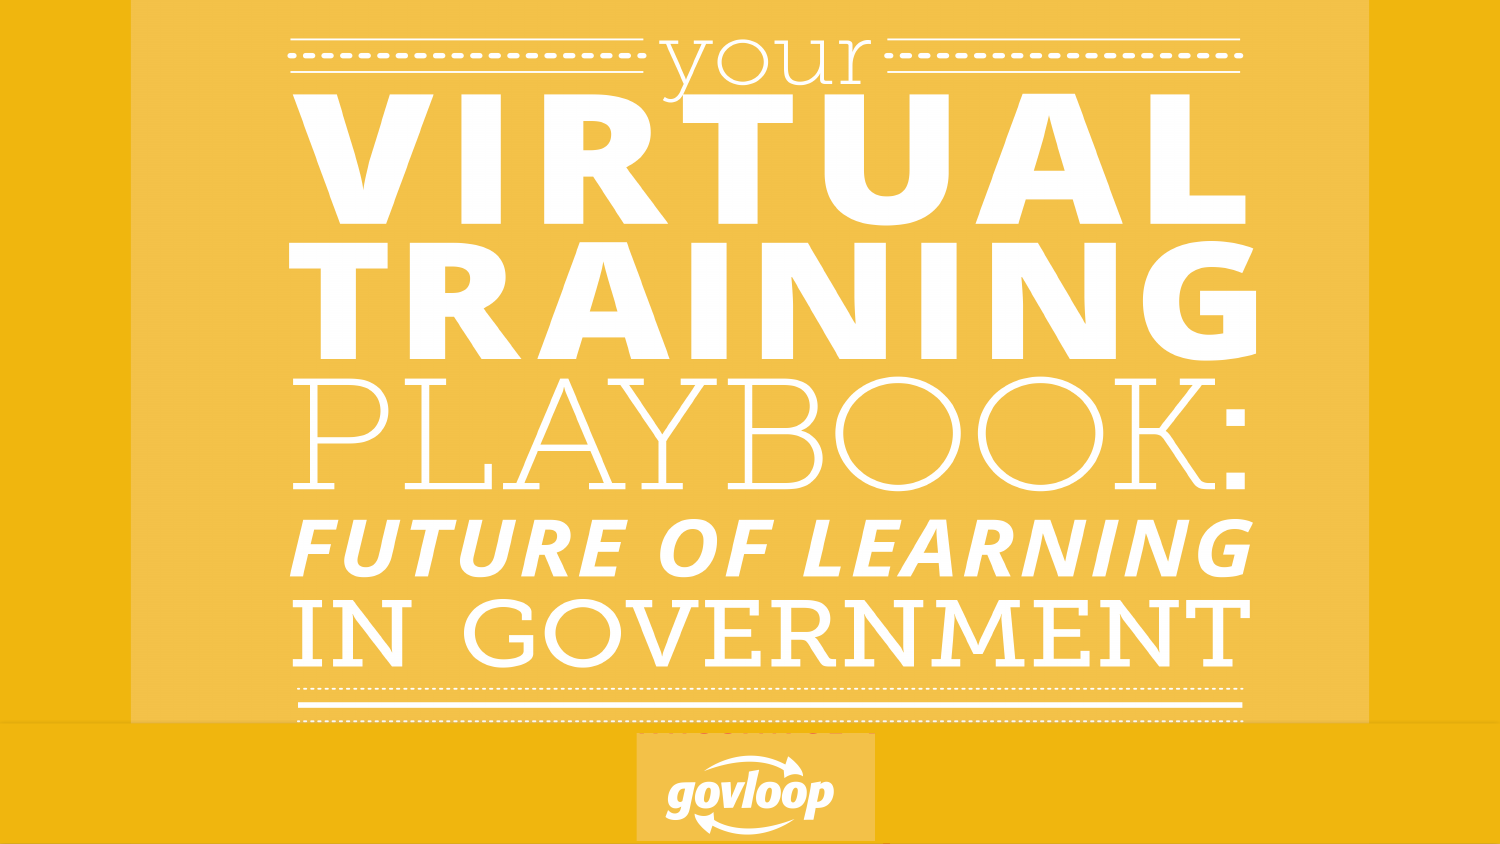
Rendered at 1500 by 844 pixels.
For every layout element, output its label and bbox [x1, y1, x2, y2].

picture [636, 733, 875, 841]
picture [130, 0, 1370, 723]
